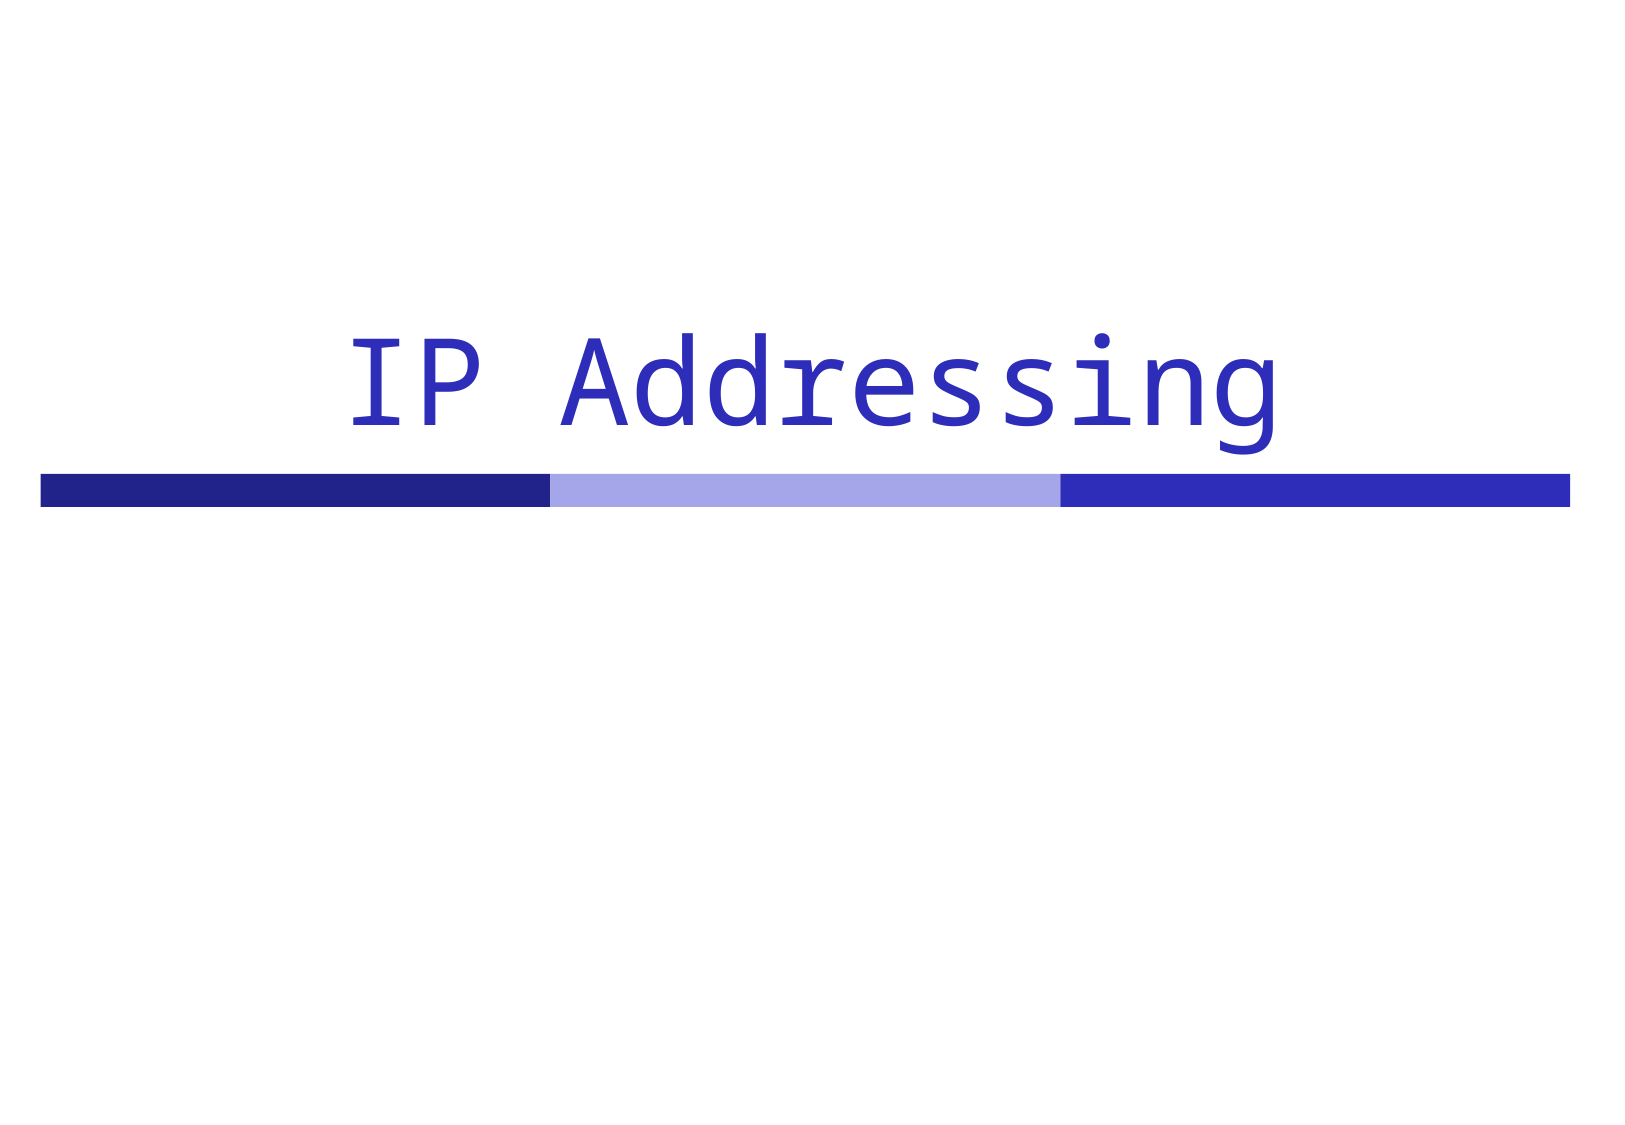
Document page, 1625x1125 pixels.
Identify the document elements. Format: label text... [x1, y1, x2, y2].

text_box IP Addressing [121, 112, 1503, 462]
